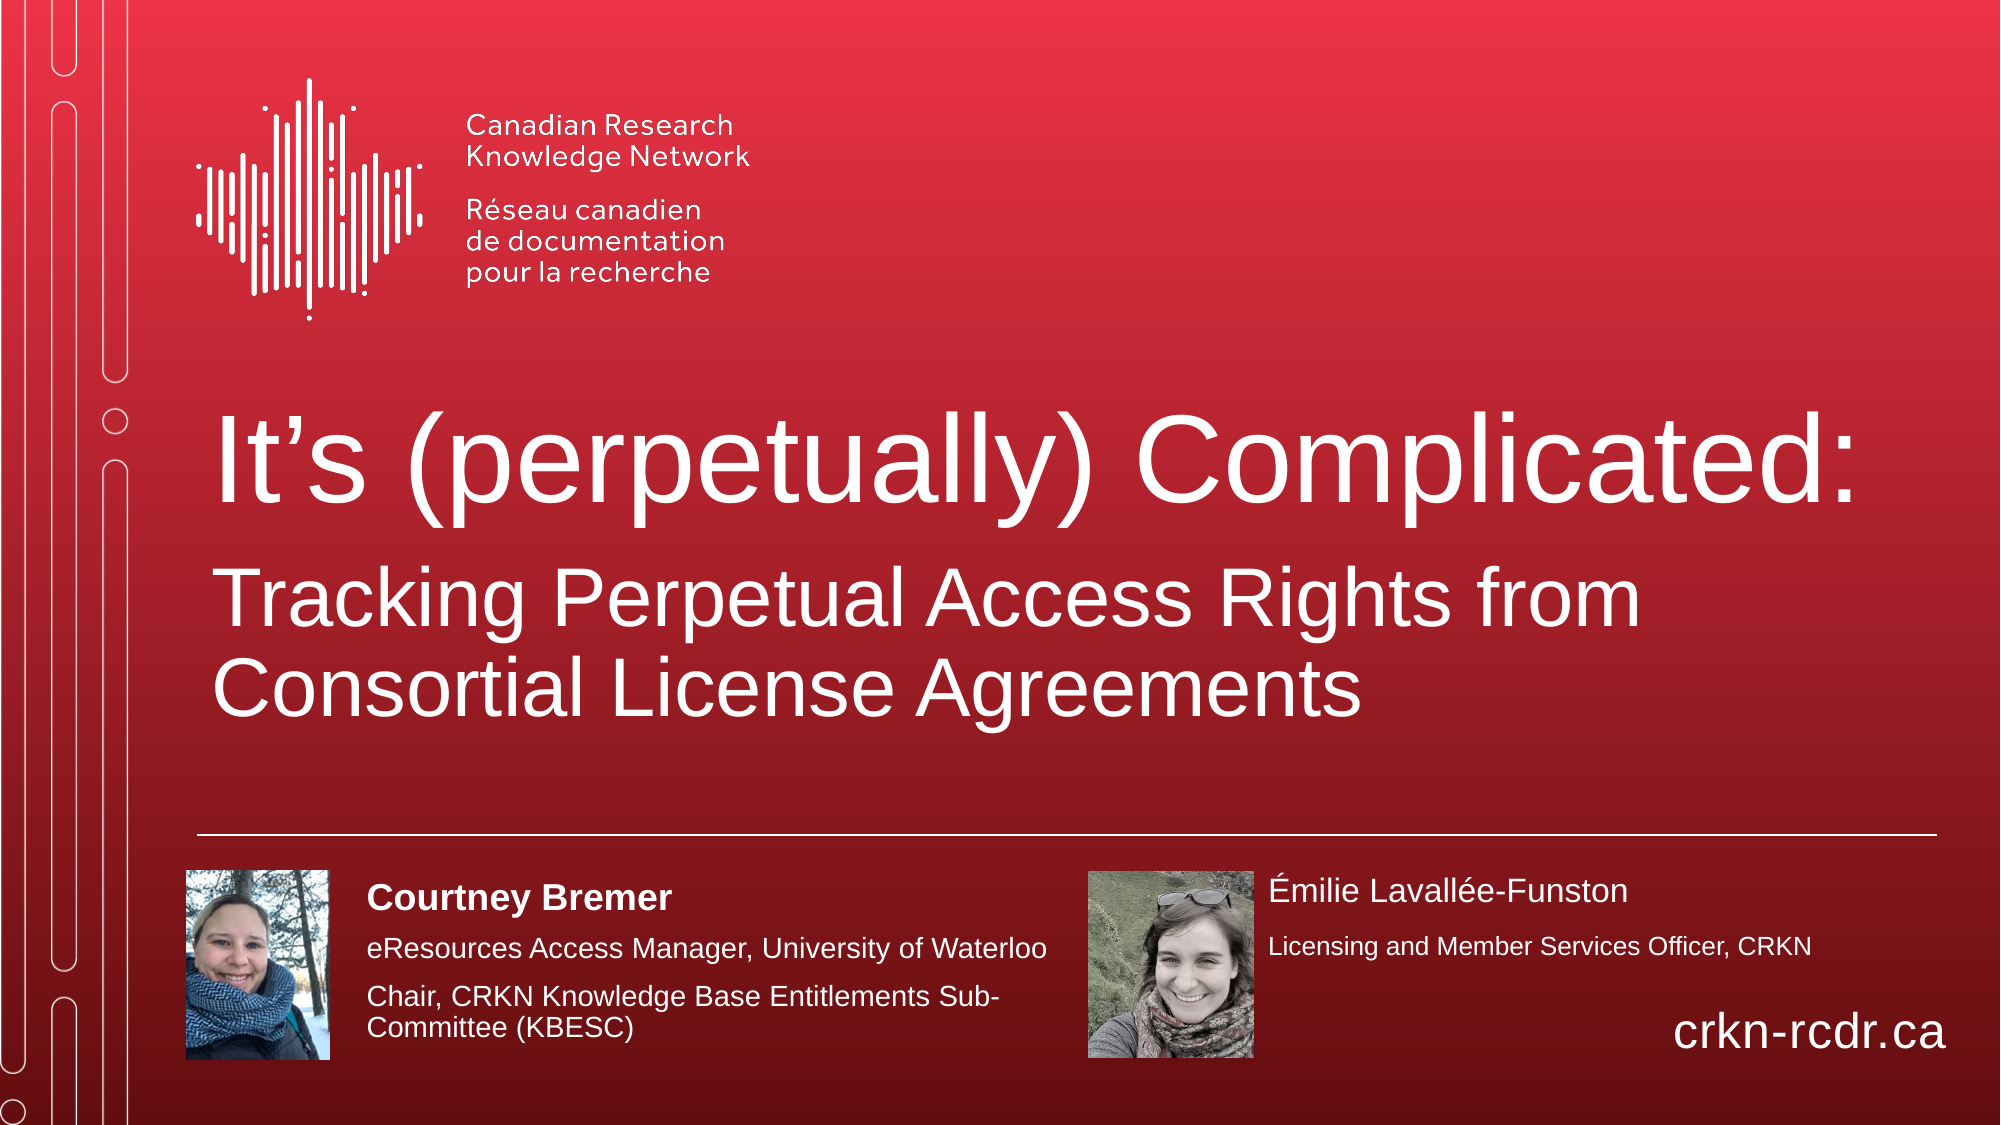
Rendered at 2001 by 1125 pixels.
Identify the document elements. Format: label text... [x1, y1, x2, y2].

picture [0, 0, 2000, 1125]
title It’s (perpetually) Complicated: Tracking Perpetual Access Rights from Consortial License Agreements [196, 387, 1937, 769]
text_box Courtney Bremer eResources Access Manager, University of Waterloo Chair, CRKN Knowledge Base Entitlements Sub-Committee (KBESC) [351, 870, 1066, 1068]
subtitle Émilie Lavallée-Funston Licensing and Member Services Officer, CRKN [1253, 866, 1967, 969]
